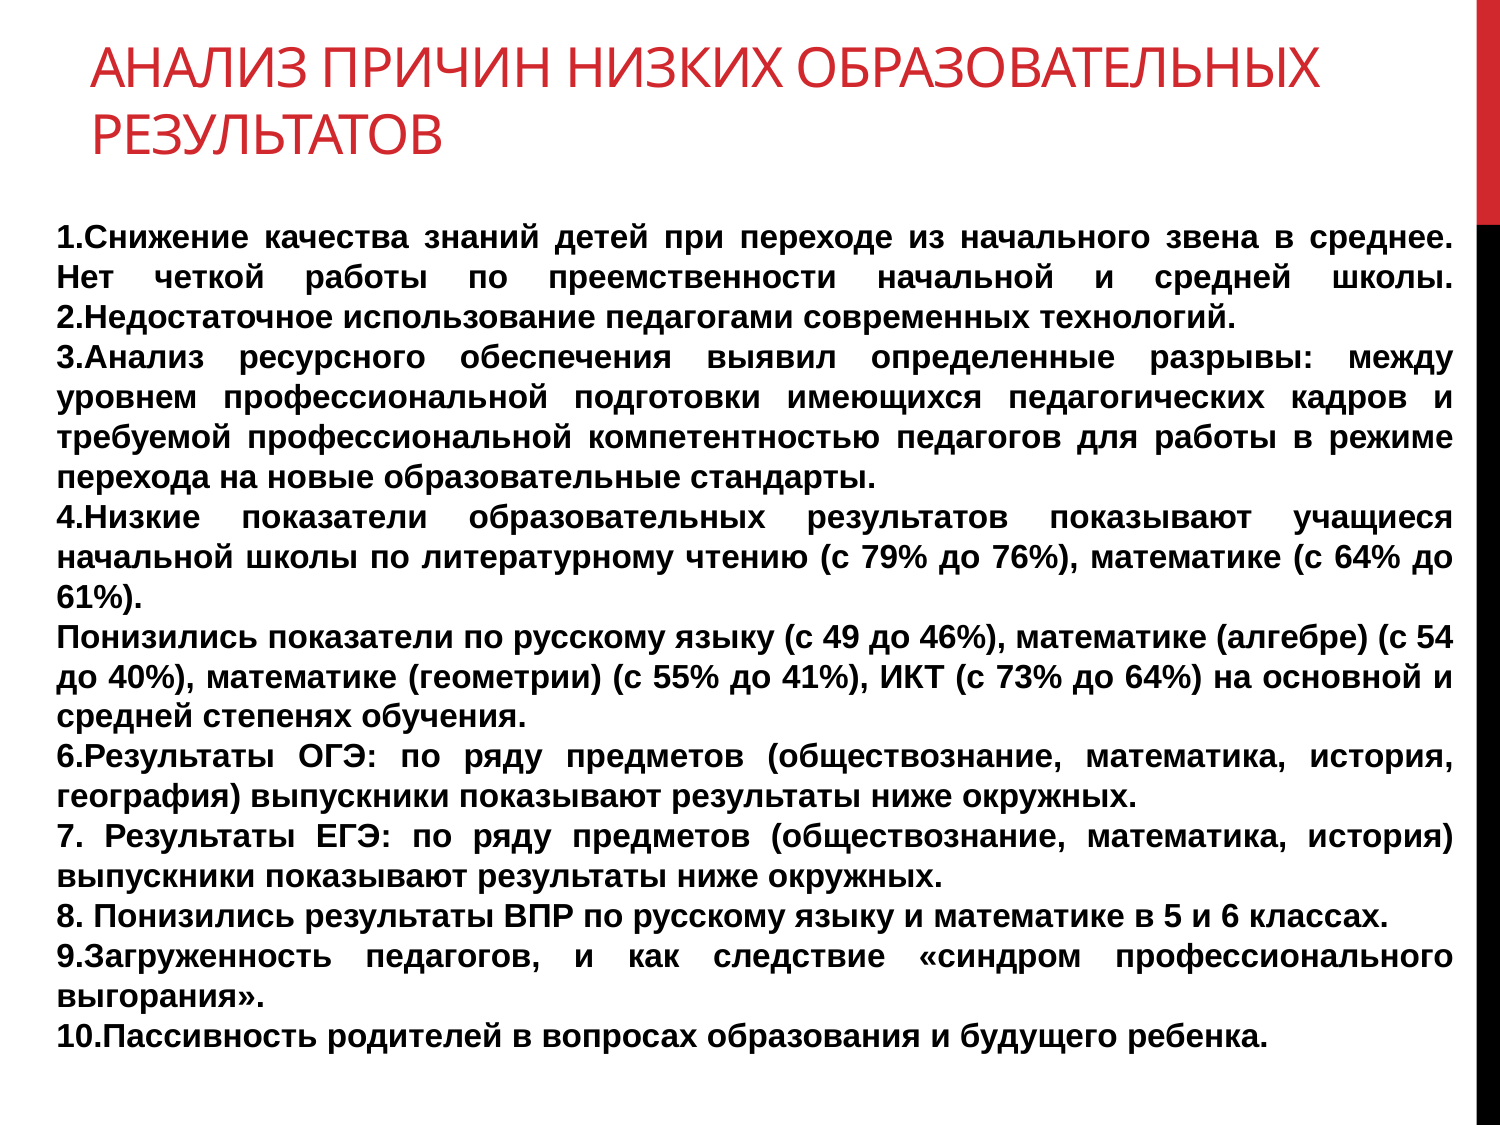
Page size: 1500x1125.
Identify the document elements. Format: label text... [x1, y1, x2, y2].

list 1.Снижение качества знаний детей при переходе из начального звена в среднее. Нет четкой работы по преемственности начальной и средней школы. 2.Недостаточное использование педагогами современных технологий. 3.Анализ ресурсного обеспечения выявил определенные разрывы: между уровнем профессиональной подготовки имеющихся педагогических кадров и требуемой профессиональной компетентностью педагогов для работы в режиме перехода на новые образовательные стандарты. 4.Низкие показатели образовательных результатов показывают учащиеся начальной школы по литературному чтению (с 79% до 76%), математике (с 64% до 61%). Понизились показатели по русскому языку (с 49 до 46%), математике (алгебре) (с 54 до 40%), математике (геометрии) (с 55% до 41%), ИКТ (с 73% до 64%) на основной и средней степенях обучения. 6.Результаты ОГЭ: по ряду предметов (обществознание, математика, история, география) выпускники показывают результаты ниже окружных. 7. Результаты ЕГЭ: по ряду предметов (обществознание, математика, история) выпускники показывают результаты ниже окружных. 8. Понизились результаты ВПР по русскому языку и математике в 5 и 6 классах. 9.Загруженность педагогов, и как следствие «синдром профессионального выгорания». 10.Пассивность родителей в вопросах образования и будущего ребенка. [41, 208, 1471, 1094]
title Анализ причин низких образовательных результатов [75, 25, 1471, 173]
